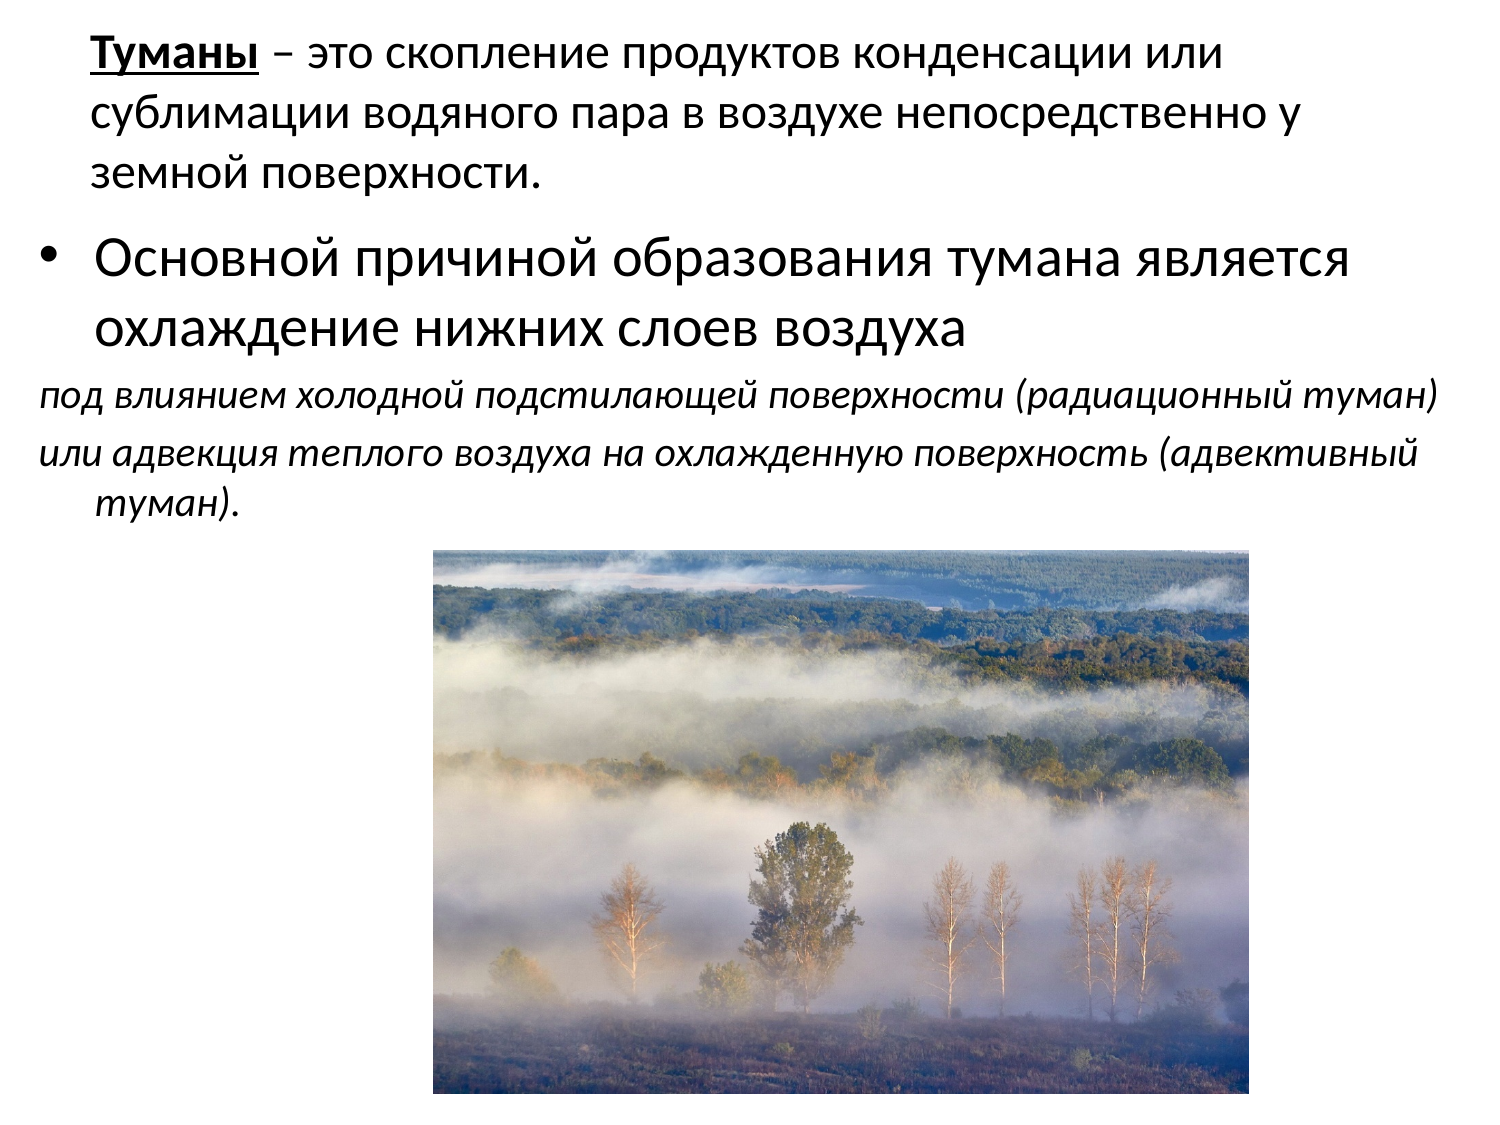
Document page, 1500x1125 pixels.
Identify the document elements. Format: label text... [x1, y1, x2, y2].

picture [433, 550, 1249, 1094]
title Туманы – это скопление продуктов конденсации или сублимации водяного пара в воздухе непосредственно у земной поверхности. [75, 45, 1425, 210]
list Основной причиной образования тумана является охлаждение нижних слоев воздуха под влиянием холодной подстилающей поверхности (радиационный туман) или адвекция теплого воздуха на охлажденную поверхность (адвективный туман). [23, 210, 1465, 668]
